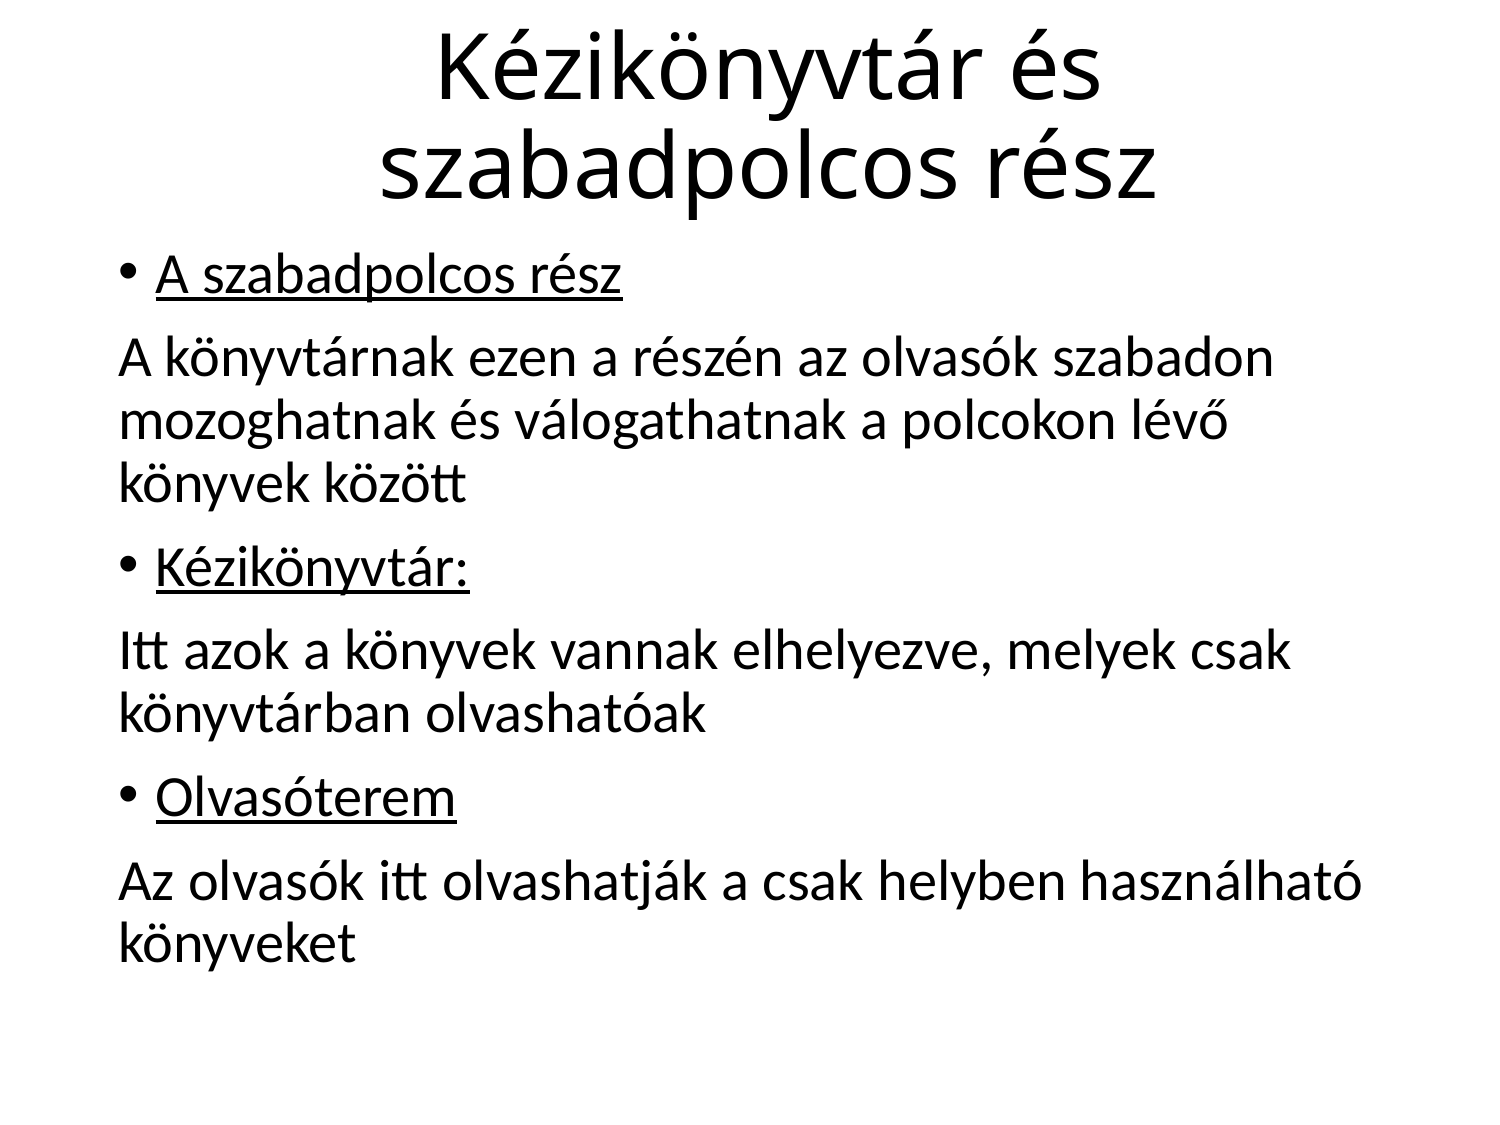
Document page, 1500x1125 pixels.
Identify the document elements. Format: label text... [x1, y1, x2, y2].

title Kézikönyvtár és szabadpolcos rész [122, 48, 1416, 189]
list A szabadpolcos rész A könyvtárnak ezen a részén az olvasók szabadon mozoghatnak és válogathatnak a polcokon lévő könyvek között Kézikönyvtár: Itt azok a könyvek vannak elhelyezve, melyek csak könyvtárban olvashatóak Olvasóterem Az olvasók itt olvashatják a csak helyben használható könyveket [103, 235, 1397, 1014]
